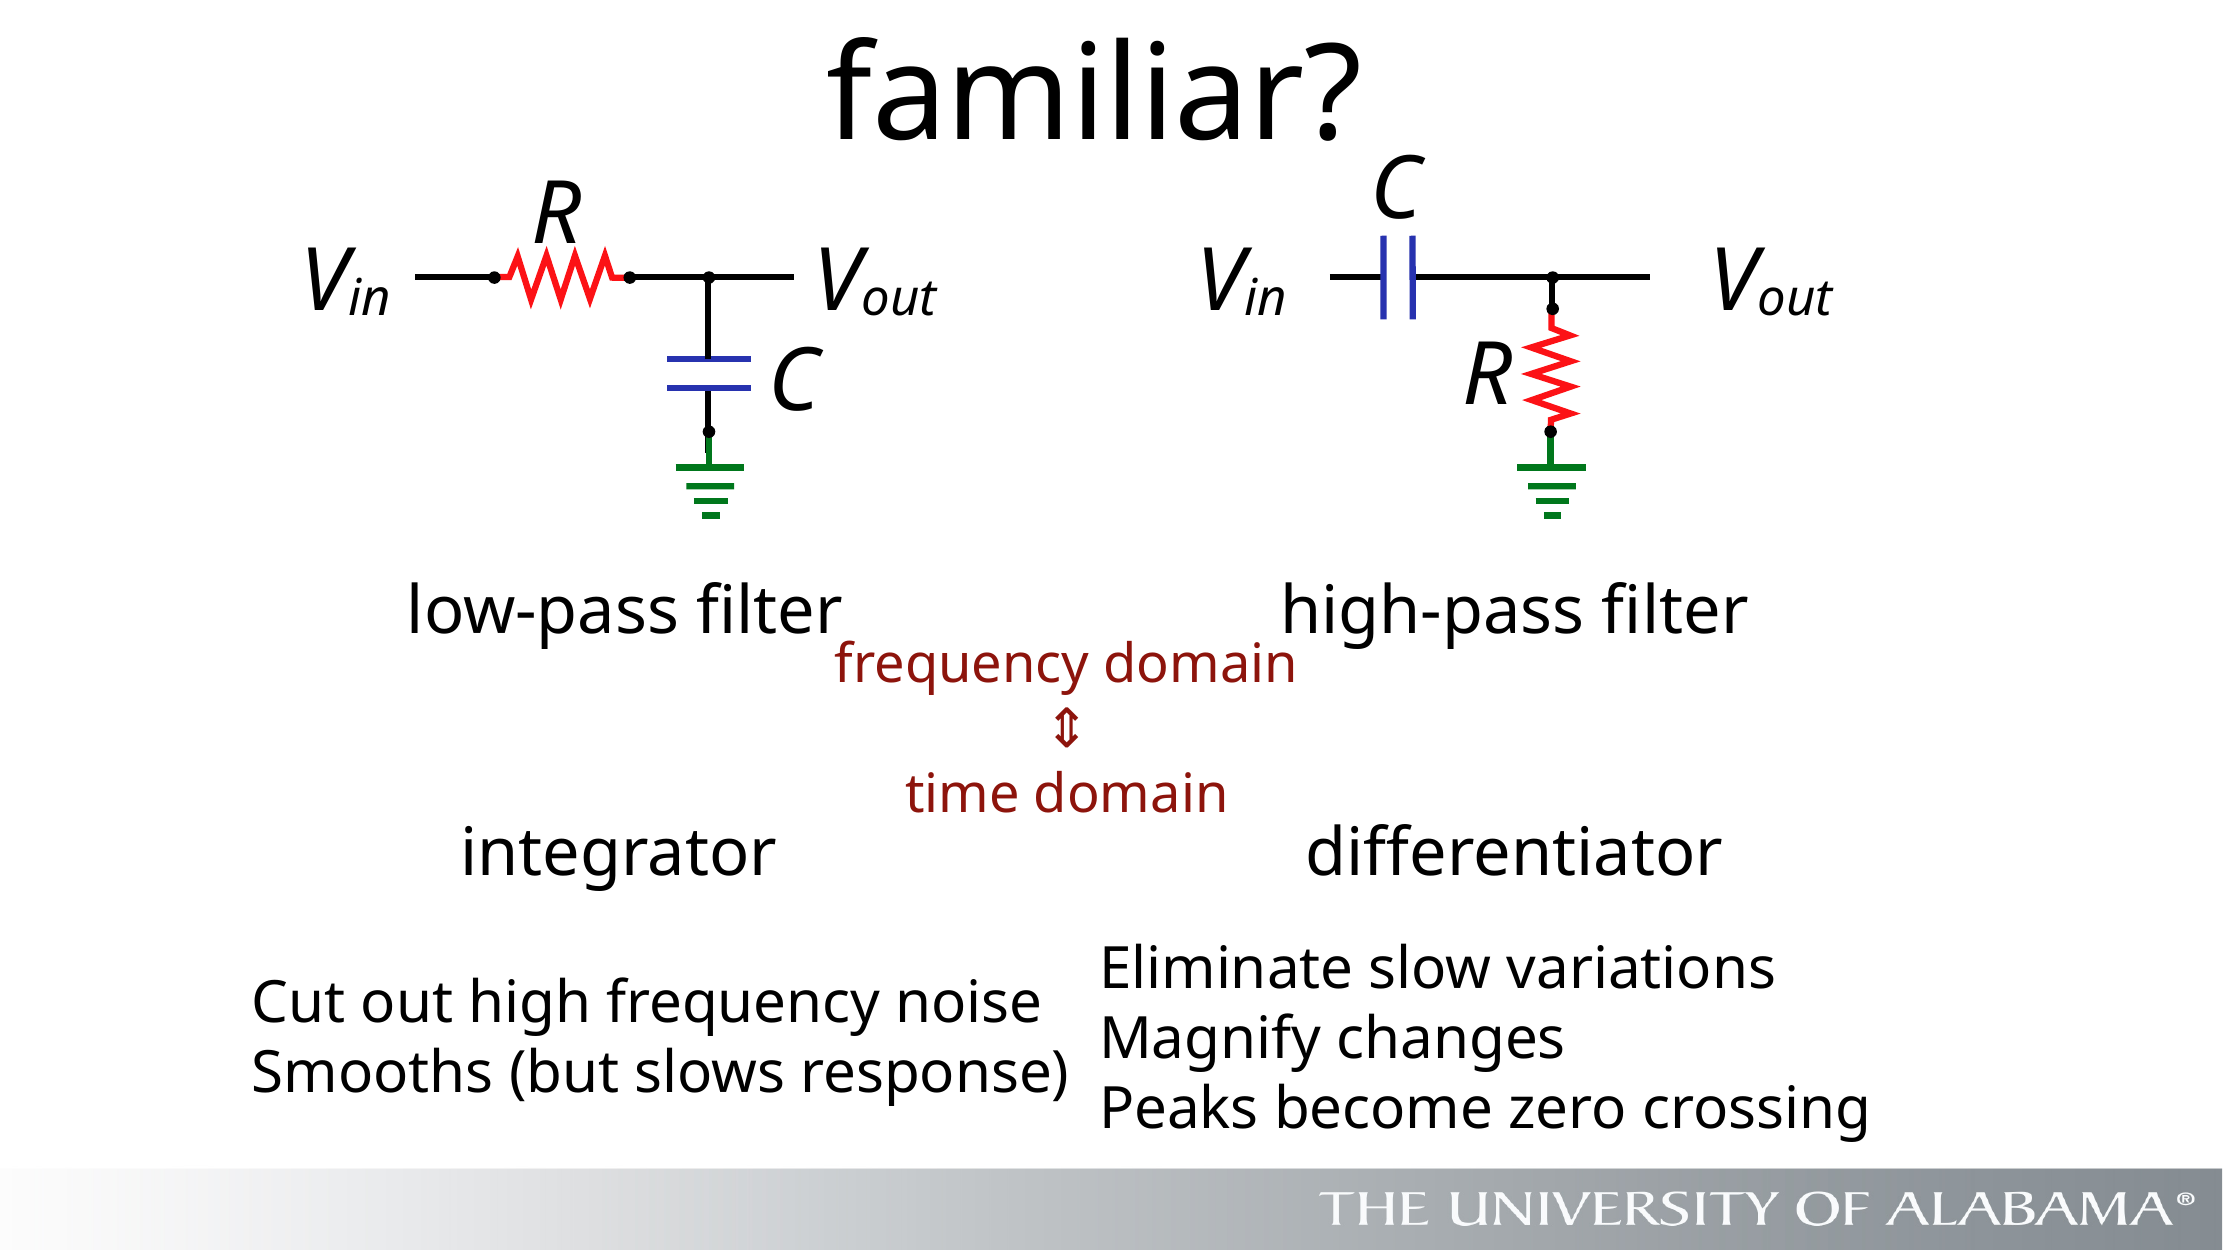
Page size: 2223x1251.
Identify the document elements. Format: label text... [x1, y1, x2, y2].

picture [0, 0, 2223, 1250]
text_box Eliminate slow variations Magnify changes Peaks become zero crossing [1092, 924, 1878, 1147]
text_box frequency domain ⇕ time domain [828, 621, 1305, 830]
text_box integrator [454, 802, 784, 895]
text_box differentiator [1299, 802, 1730, 895]
text_box high-pass filter [1274, 560, 1756, 653]
title familiar? [199, 7, 1990, 166]
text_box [297, 124, 1836, 516]
text_box Cut out high frequency noise Smooths (but slows response) [245, 957, 1076, 1110]
text_box low-pass filter [400, 560, 850, 653]
